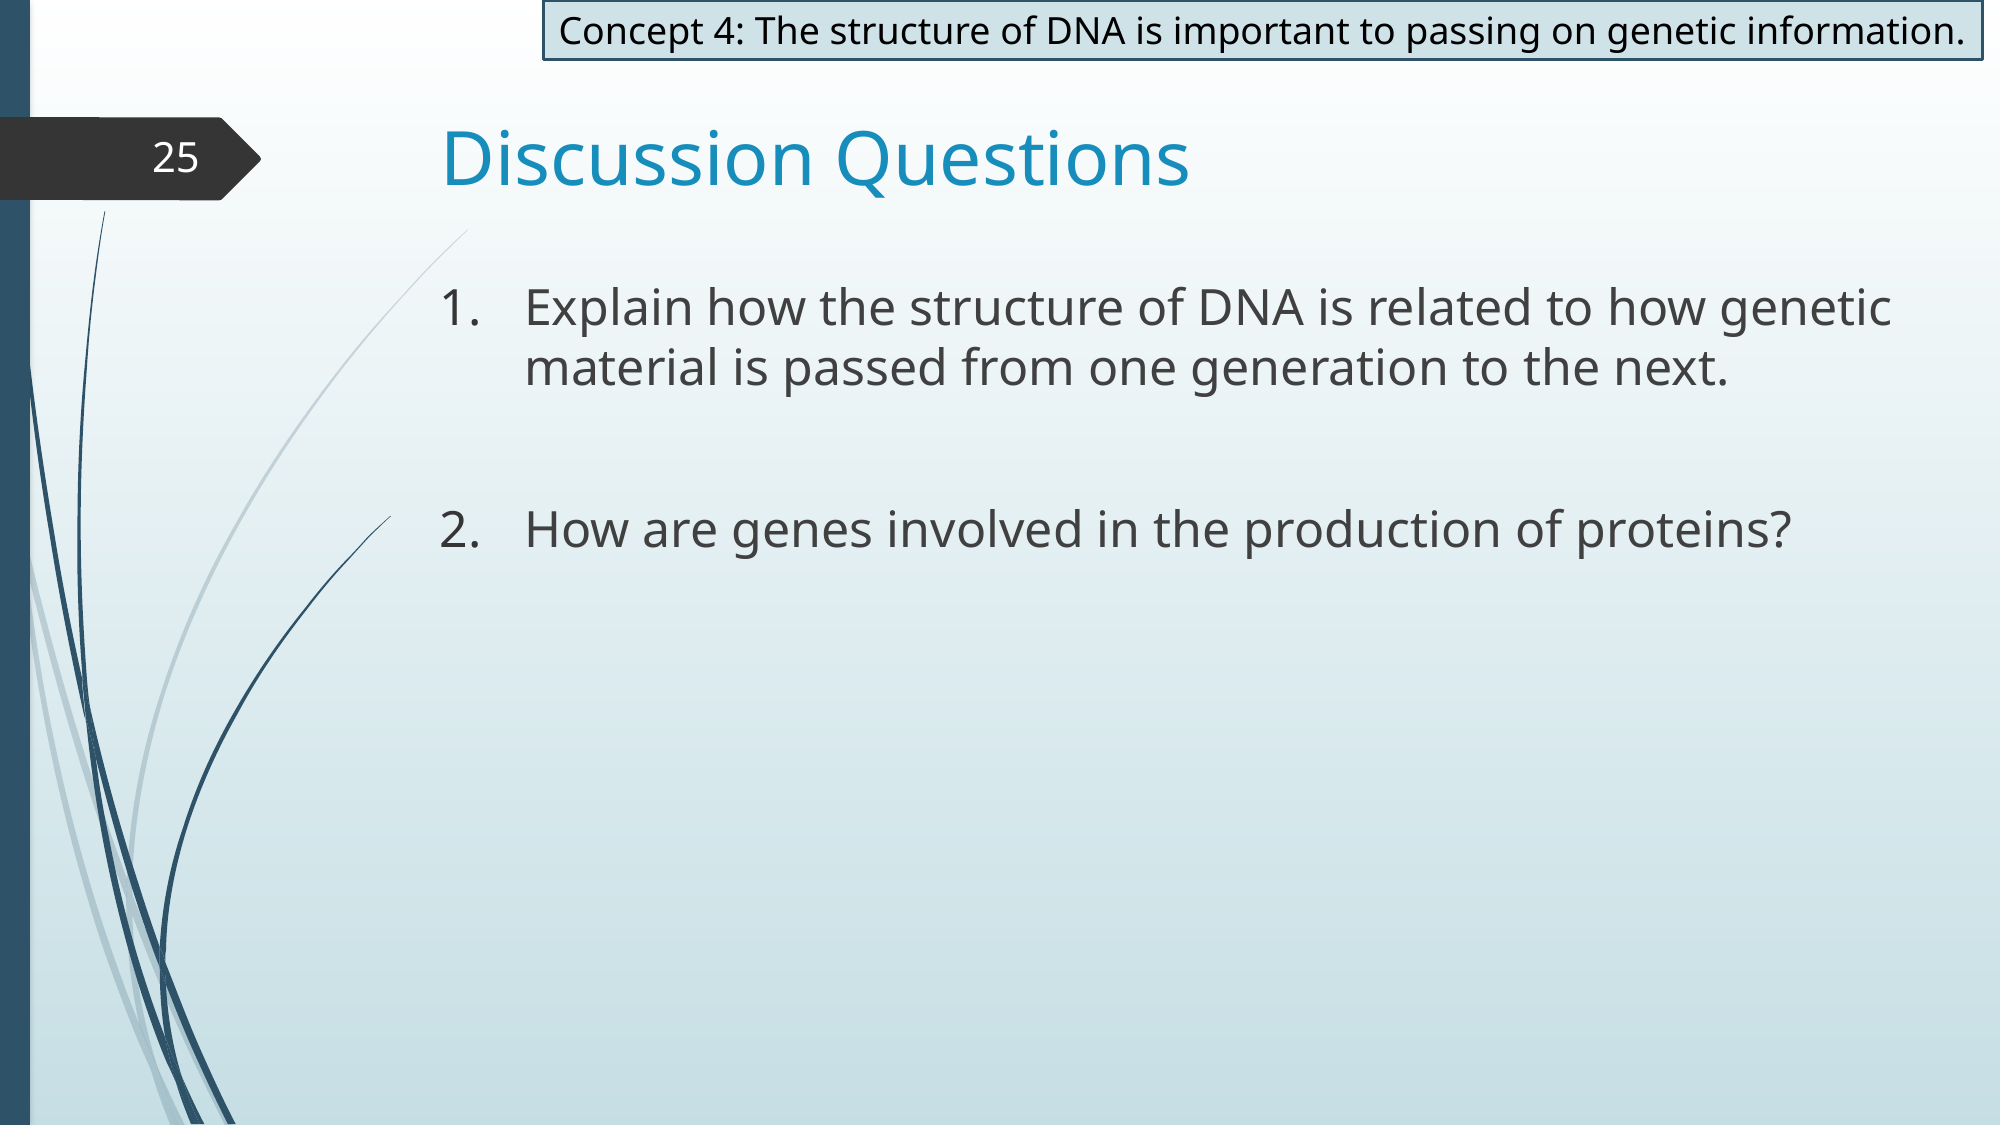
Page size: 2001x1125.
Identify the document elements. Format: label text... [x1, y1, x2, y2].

text_box Concept 4: The structure of DNA is important to passing on genetic information. [543, 0, 1983, 60]
slide_number 25 [87, 129, 216, 190]
title Discussion Questions [425, 102, 1888, 268]
list Explain how the structure of DNA is related to how genetic material is passed from one generation to the next. How are genes involved in the production of proteins? [424, 268, 1936, 1077]
